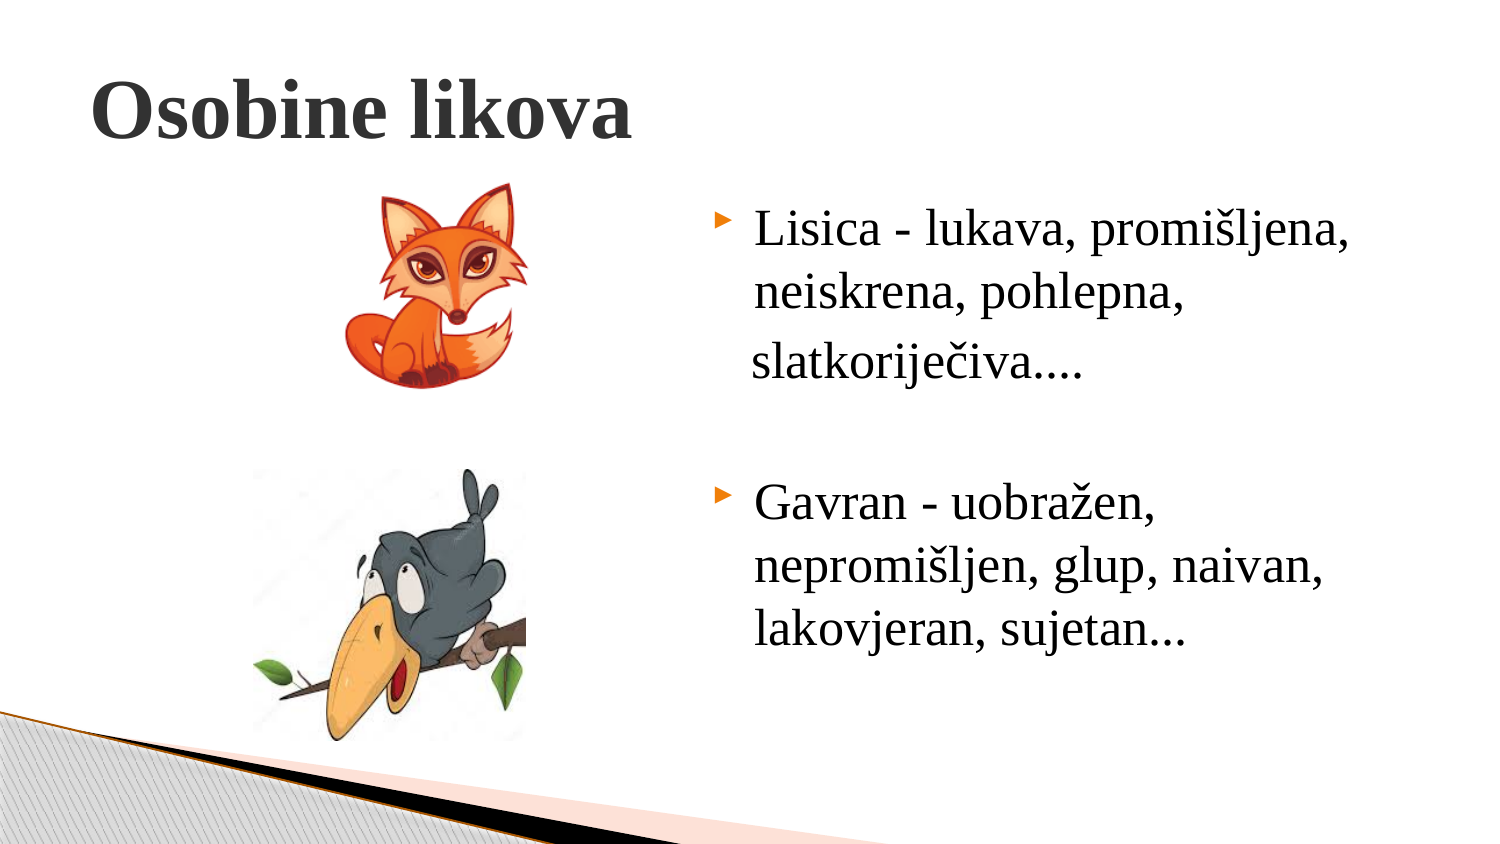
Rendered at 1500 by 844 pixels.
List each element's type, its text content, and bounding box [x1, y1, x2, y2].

list Lisica - lukava, promišljena, neiskrena, pohlepna, slatkoriječiva.... Gavran - uobražen, nepromišljen, glup, naivan, lakovjeran, sujetan... [679, 185, 1376, 697]
title Osobine likova [75, 33, 1425, 175]
picture [253, 468, 526, 742]
picture [277, 173, 597, 399]
